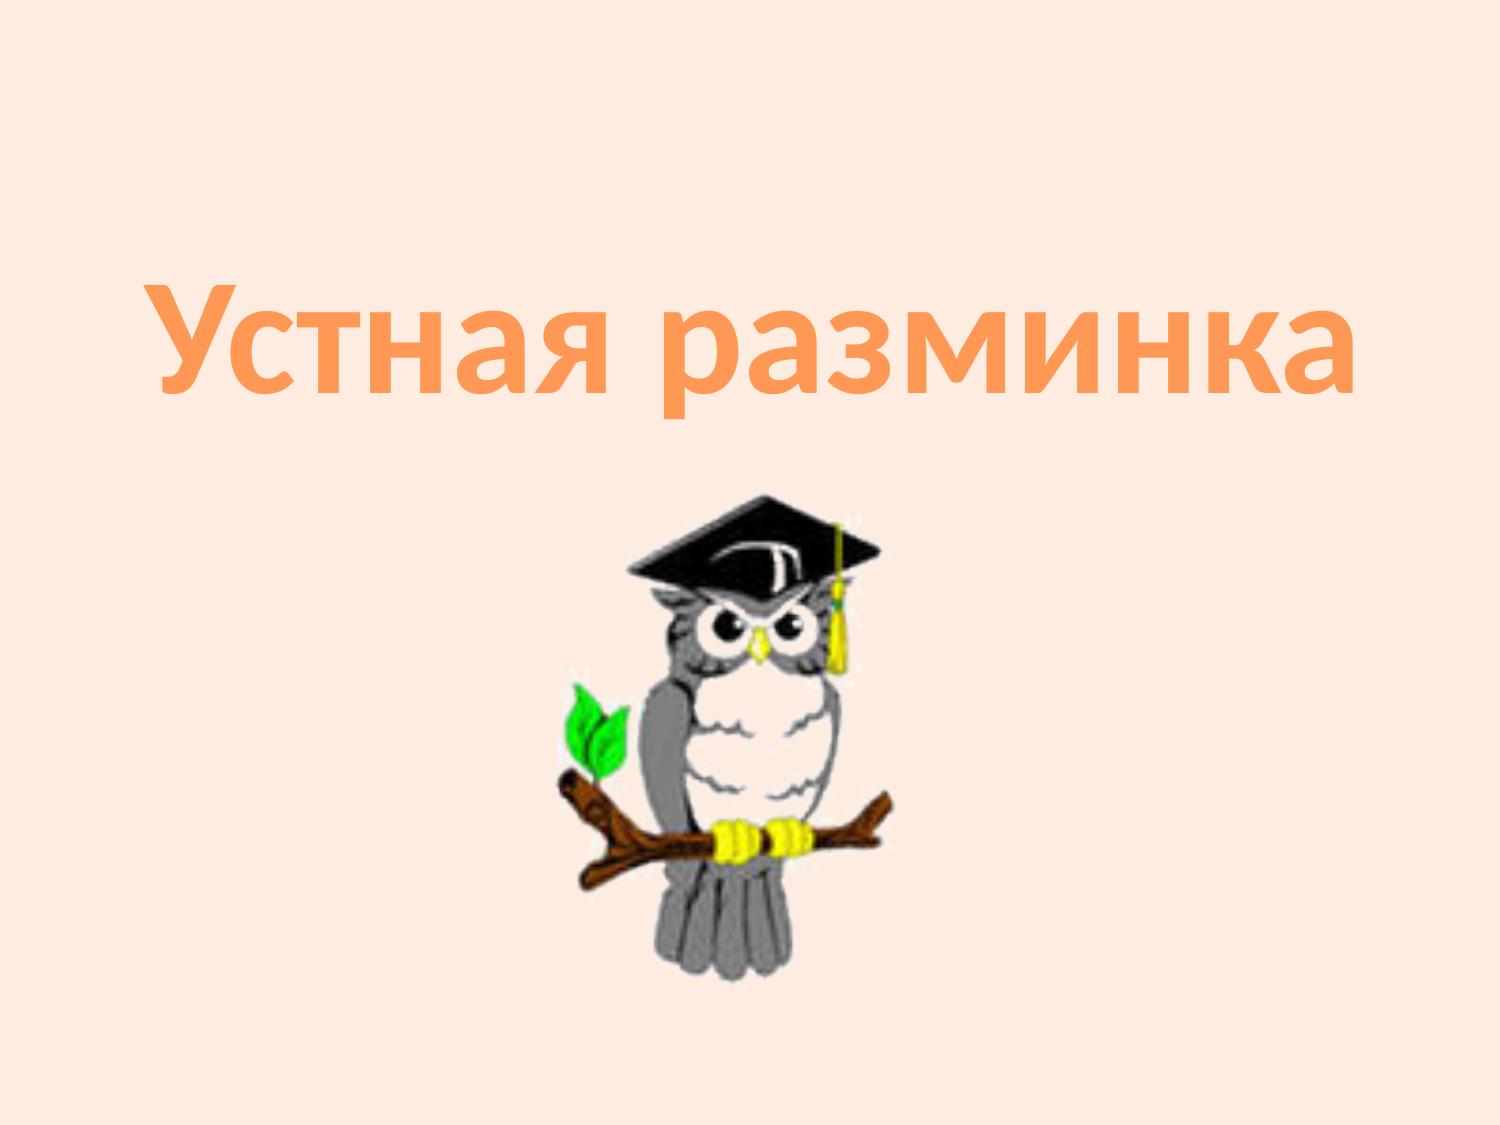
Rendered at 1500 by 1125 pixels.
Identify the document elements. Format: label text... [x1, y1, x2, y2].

picture [348, 455, 1105, 1024]
text_box Устная разминка [129, 219, 1379, 435]
